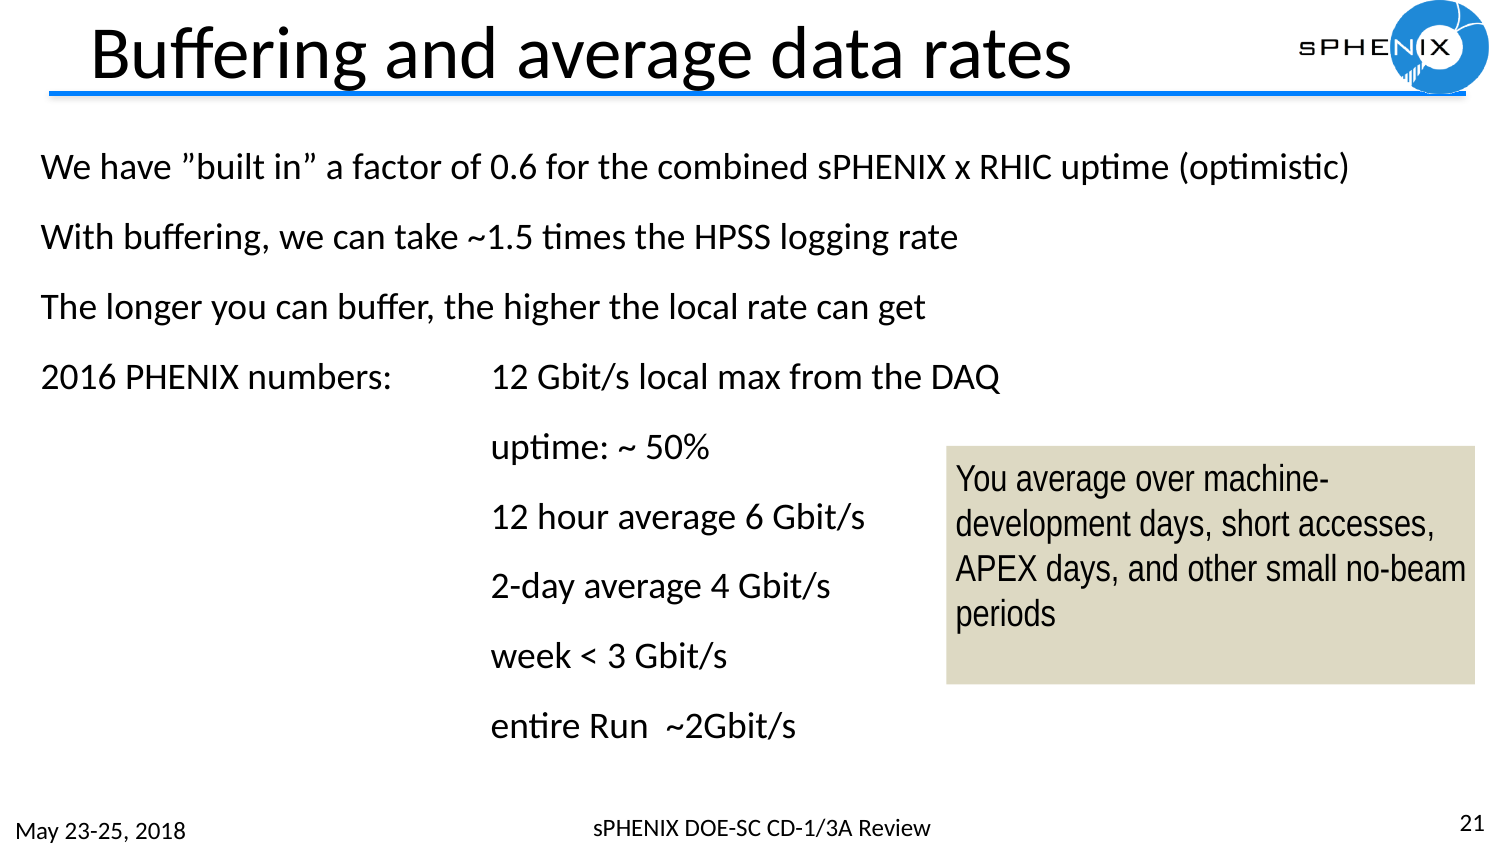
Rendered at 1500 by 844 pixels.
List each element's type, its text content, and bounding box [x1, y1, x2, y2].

footer sPHENIX DOE-SC CD-1/3A Review [525, 808, 1000, 844]
picture [1299, 0, 1489, 94]
text_box We have ”built in” a factor of 0.6 for the combined sPHENIX x RHIC uptime (optimistic) With buffering, we can take ~1.5 times the HPSS logging rate The longer you can buffer, the higher the local rate can get 2016 PHENIX numbers: 12 Gbit/s local max from the DAQ uptime: ~ 50% 12 hour average 6 Gbit/s 2-day average 4 Gbit/s week < 3 Gbit/s entire Run ~2Gbit/s [25, 134, 1367, 754]
title Buffering and average data rates [75, 4, 1425, 94]
text_box You average over machine-development days, short accesses, APEX days, and other small no-beam periods [946, 445, 1475, 685]
slide_number 21 [1412, 798, 1500, 844]
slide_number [0, 815, 350, 844]
